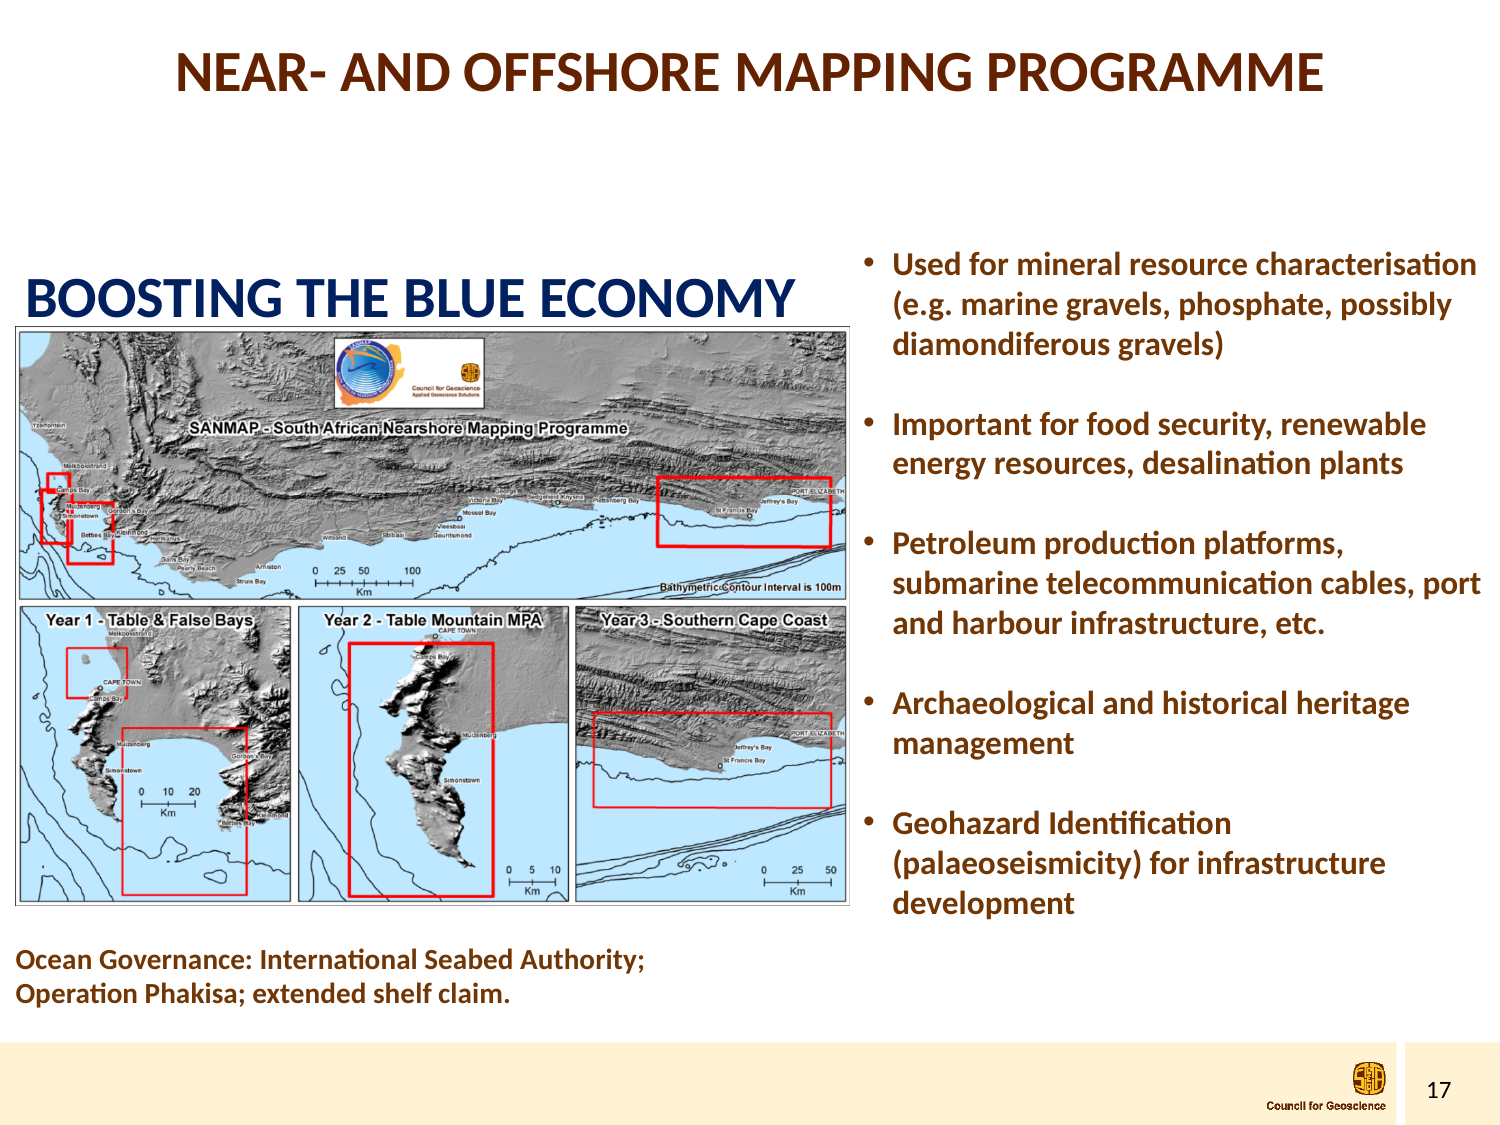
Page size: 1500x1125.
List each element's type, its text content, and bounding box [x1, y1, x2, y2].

text_box Ocean Governance: International Seabed Authority; Operation Phakisa; extended shelf claim. [0, 932, 668, 1018]
text_box BOOSTING THE BLUE ECONOMY [10, 251, 850, 328]
picture [14, 326, 850, 907]
slide_number 17 [1411, 1070, 1483, 1107]
title NEAR- AND OFFSHORE MAPPING PROGRAMME [41, 0, 1459, 138]
text_box Used for mineral resource characterisation (e.g. marine gravels, phosphate, possibly diamondiferous gravels) Important for food security, renewable energy resources, desalination plants Petroleum production platforms, submarine telecommunication cables, port and harbour infrastructure, etc. Archaeological and historical heritage management Geohazard Identification (palaeoseismicity) for infrastructure development [848, 234, 1500, 996]
picture [1264, 1058, 1388, 1113]
